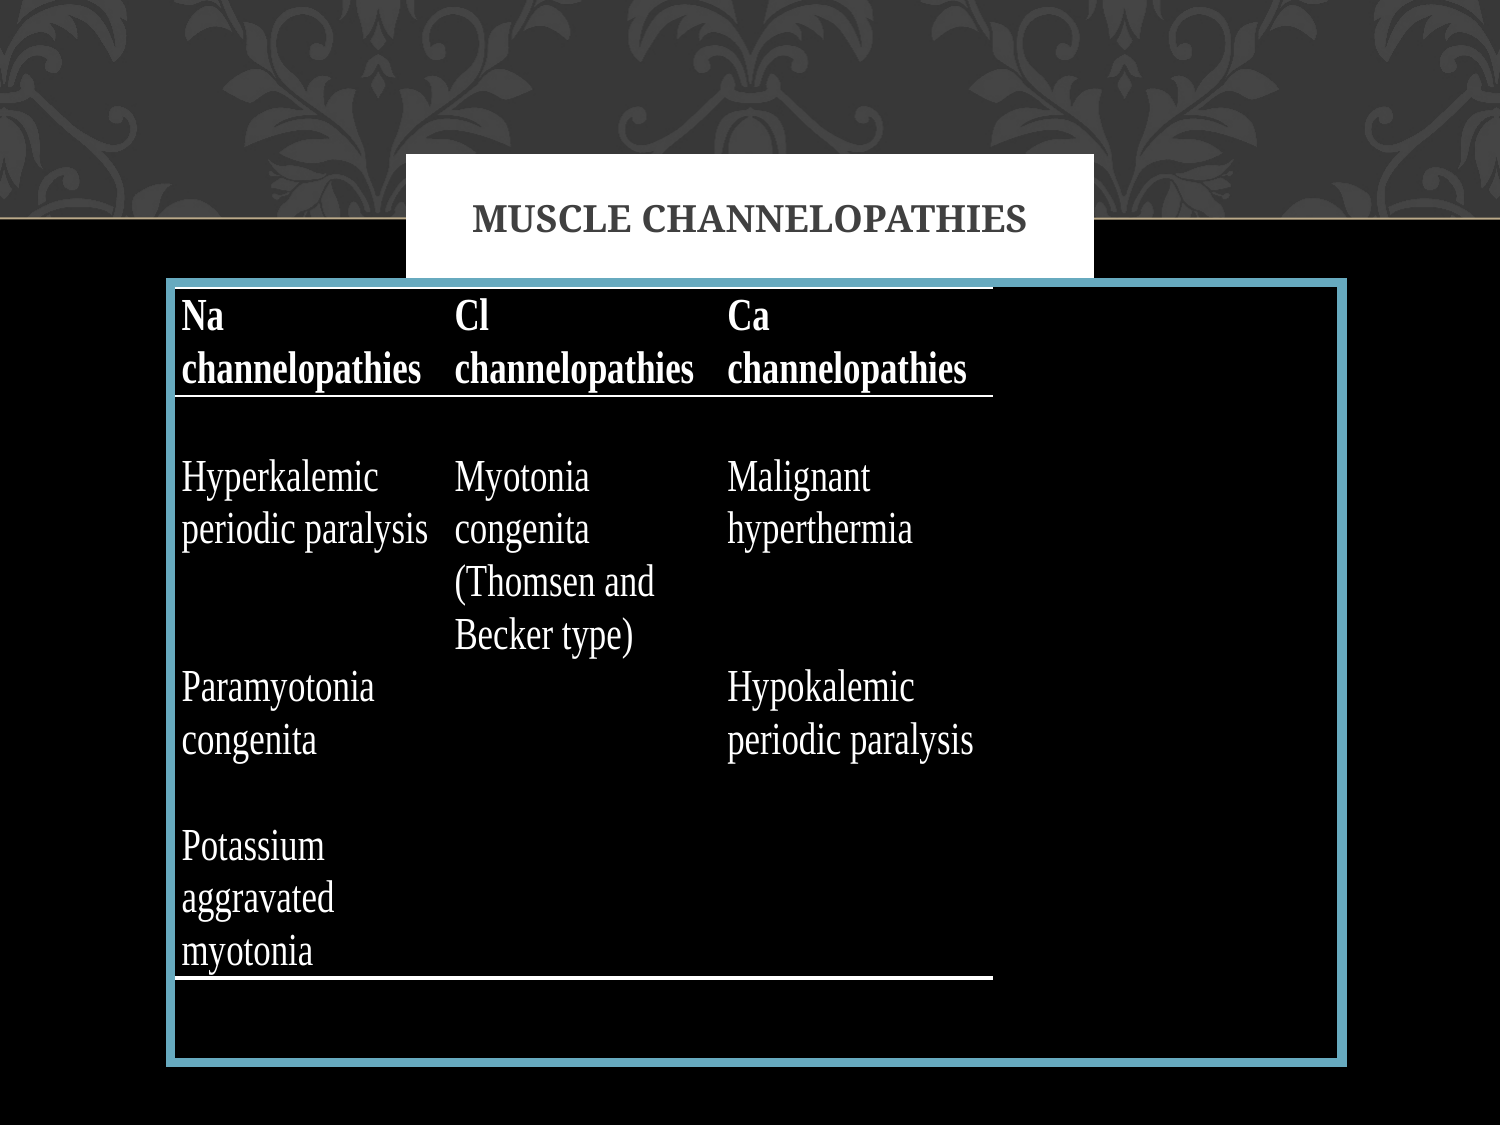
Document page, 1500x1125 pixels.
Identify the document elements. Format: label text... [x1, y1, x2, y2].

title Muscle channelopathies [406, 154, 1094, 278]
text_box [174, 286, 1338, 1058]
